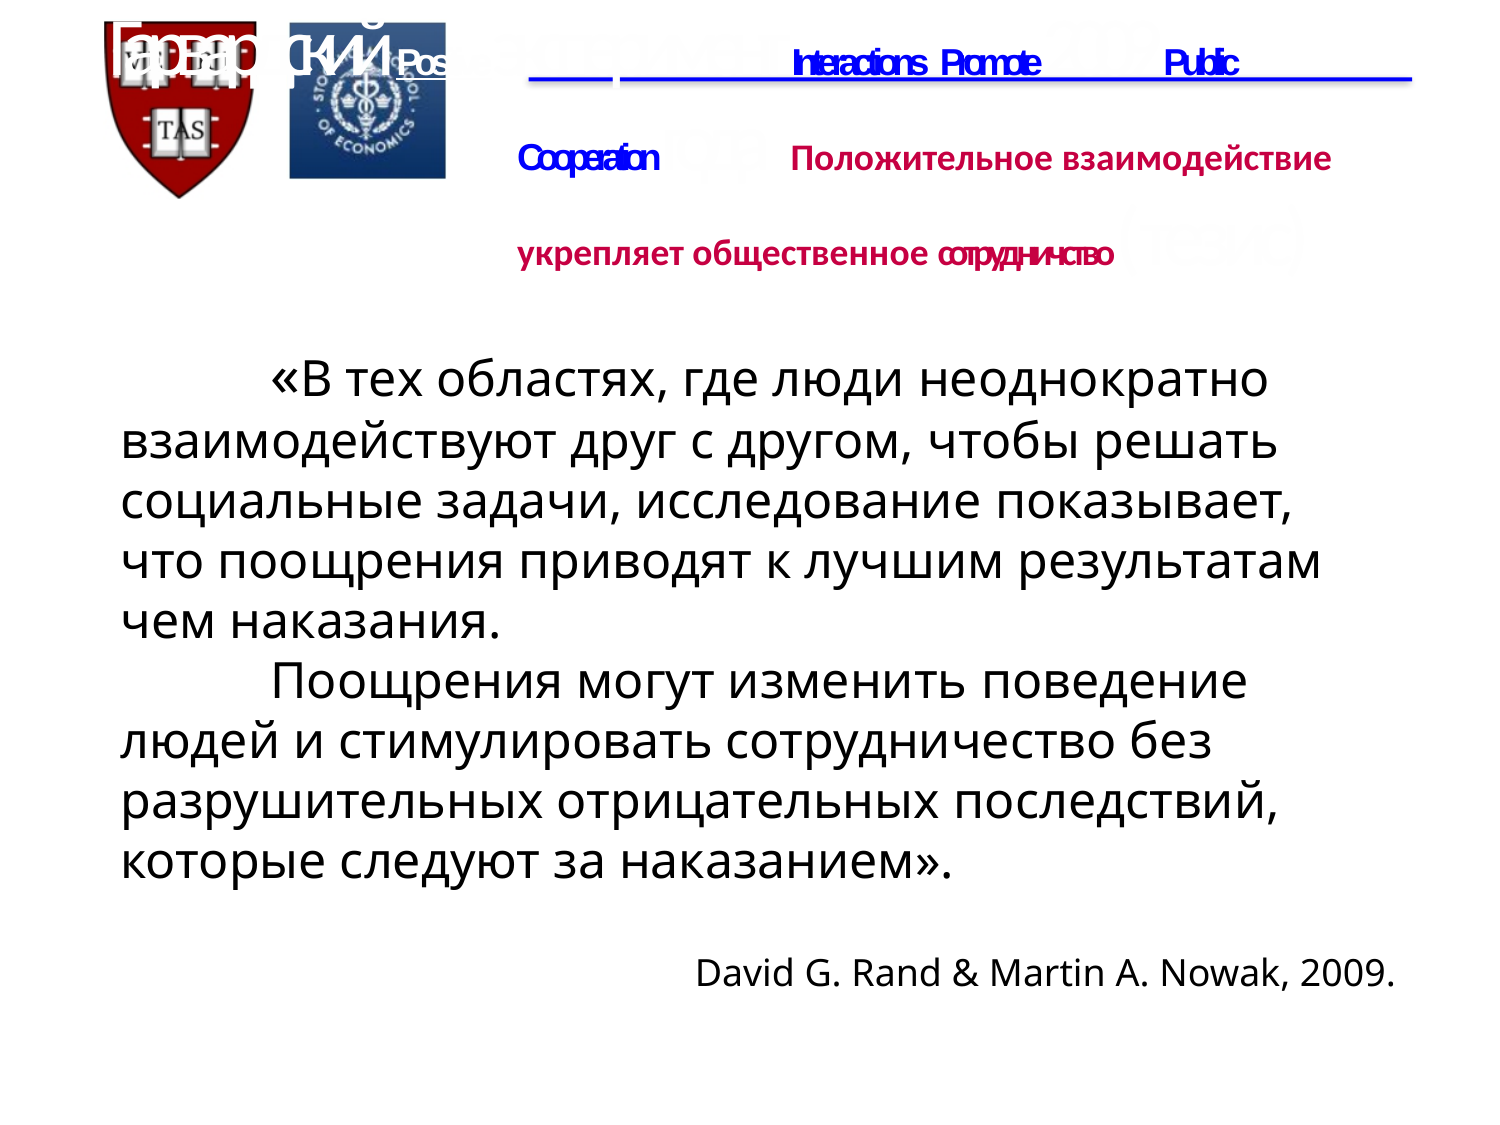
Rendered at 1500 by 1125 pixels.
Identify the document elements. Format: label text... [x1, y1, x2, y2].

text_box ГарвардскийPositiveэкспериментInteractions Promote2009Public Cooperationгода Положительное взаимодействие укрепляет общественное сотрудничство(тезис) «В тех областях, где люди неоднократно взаимодействуют друг с другом, чтобы решать социальные задачи, исследование показывает, что поощрения приводят к лучшим результатам чем наказания. Поощрения могут изменить поведение людей и стимулировать сотрудничество без разрушительных отрицательных последствий, которые следуют за наказанием». David G. Rand & Martin A. Nowak, 2009. [108, 0, 1487, 994]
picture [103, 19, 259, 201]
picture [285, 19, 447, 181]
